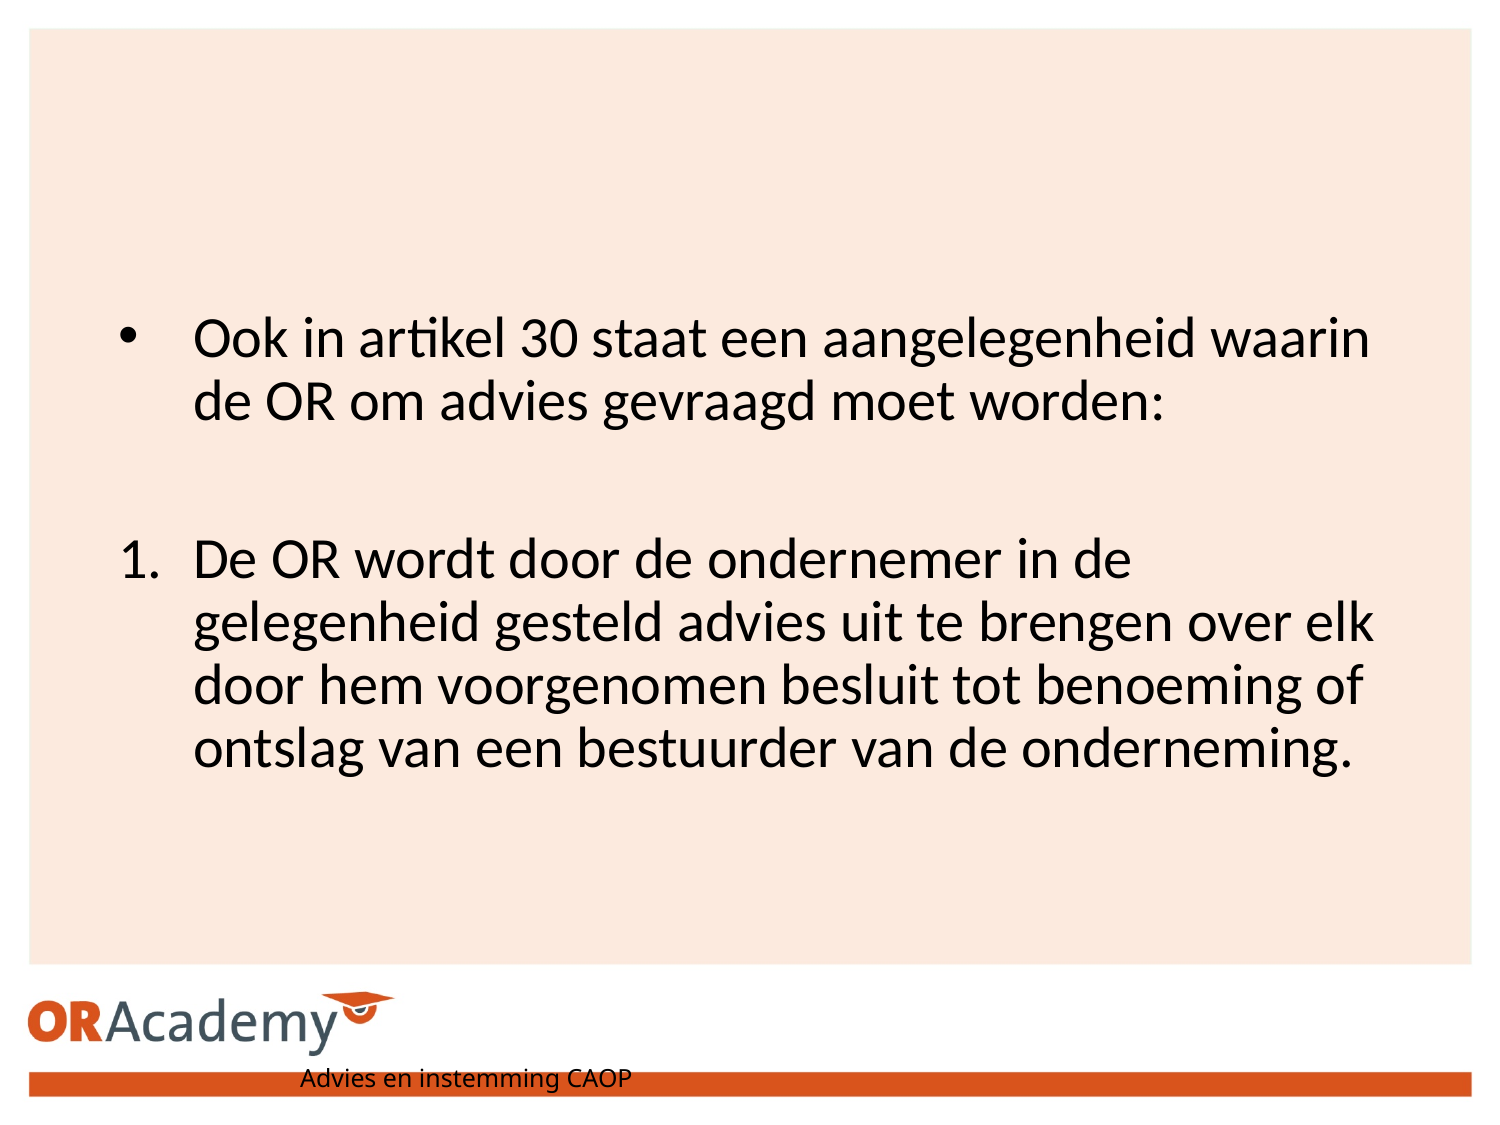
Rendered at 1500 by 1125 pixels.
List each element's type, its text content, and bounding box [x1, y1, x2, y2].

list Ook in artikel 30 staat een aangelegenheid waarin de OR om advies gevraagd moet worden: De OR wordt door de ondernemer in de gelegenheid gesteld advies uit te brengen over elk door hem voorgenomen besluit tot benoeming of ontslag van een bestuurder van de onderneming. [103, 299, 1397, 1014]
picture [0, 0, 1500, 1125]
footer Advies en instemming CAOP [300, 1062, 1325, 1100]
